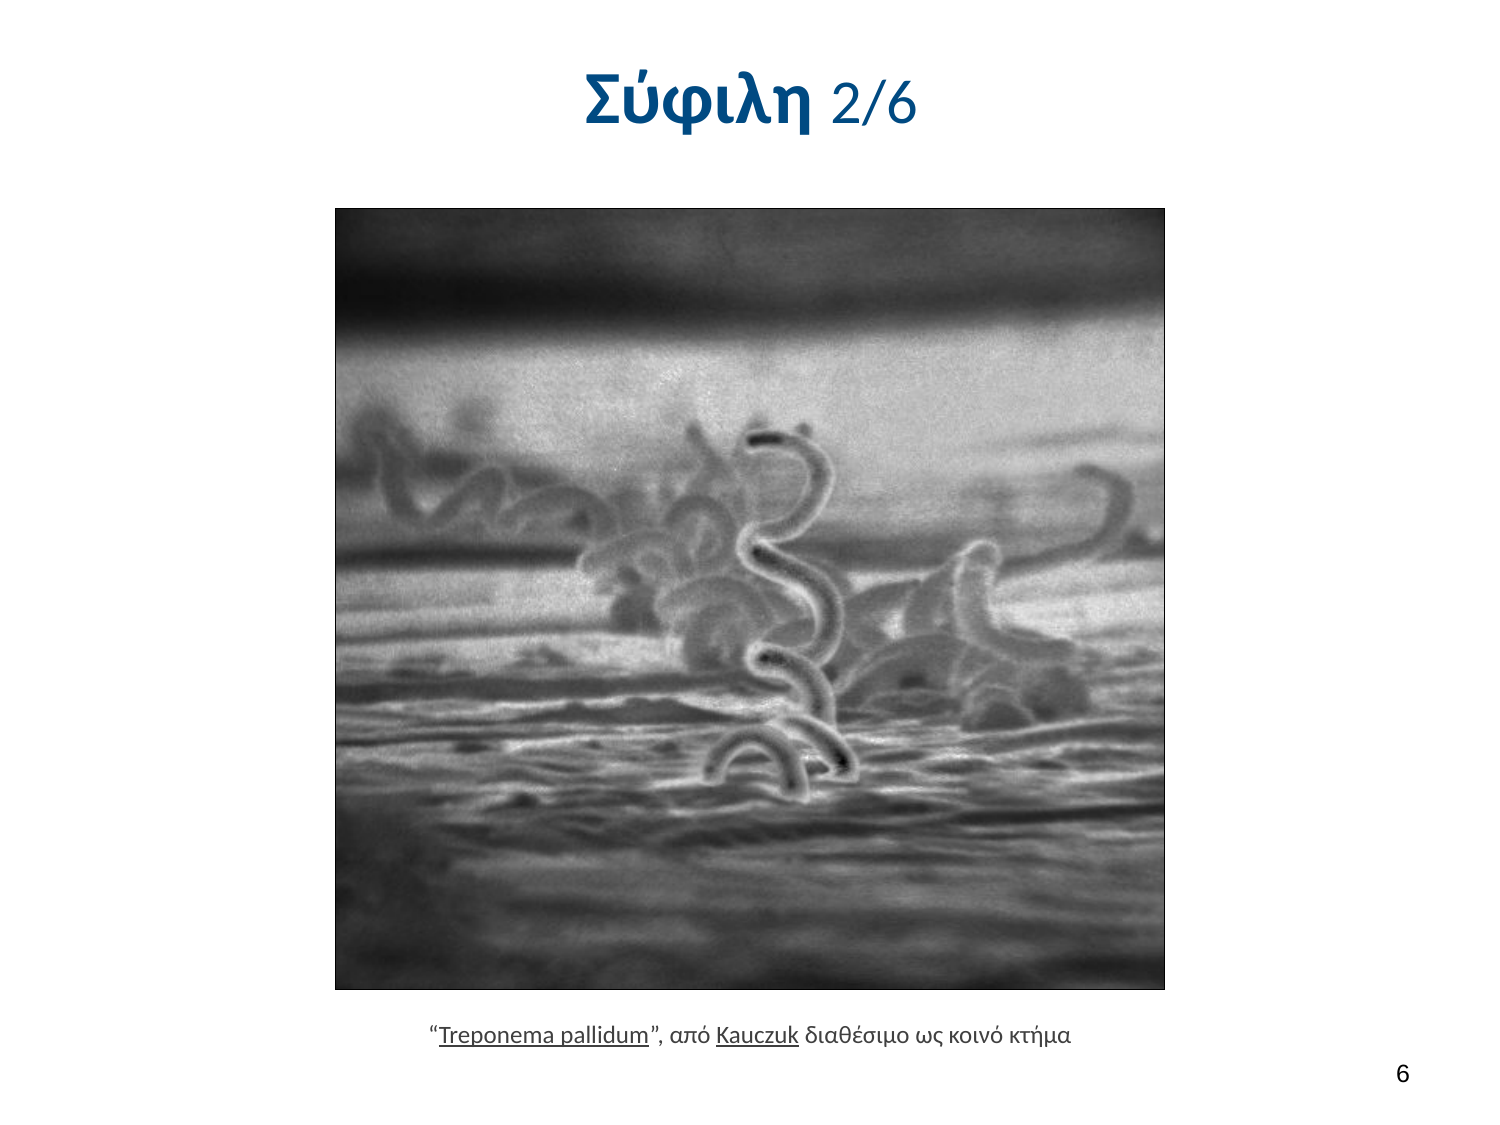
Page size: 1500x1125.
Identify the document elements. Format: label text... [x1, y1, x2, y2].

title Σύφιλη 2/6 [76, 19, 1427, 169]
text_box “Treponema pallidum”, από Kauczuk διαθέσιμο ως κοινό κτήμα [335, 1011, 1165, 1057]
slide_number 5 [1074, 1042, 1425, 1103]
picture [334, 207, 1166, 990]
